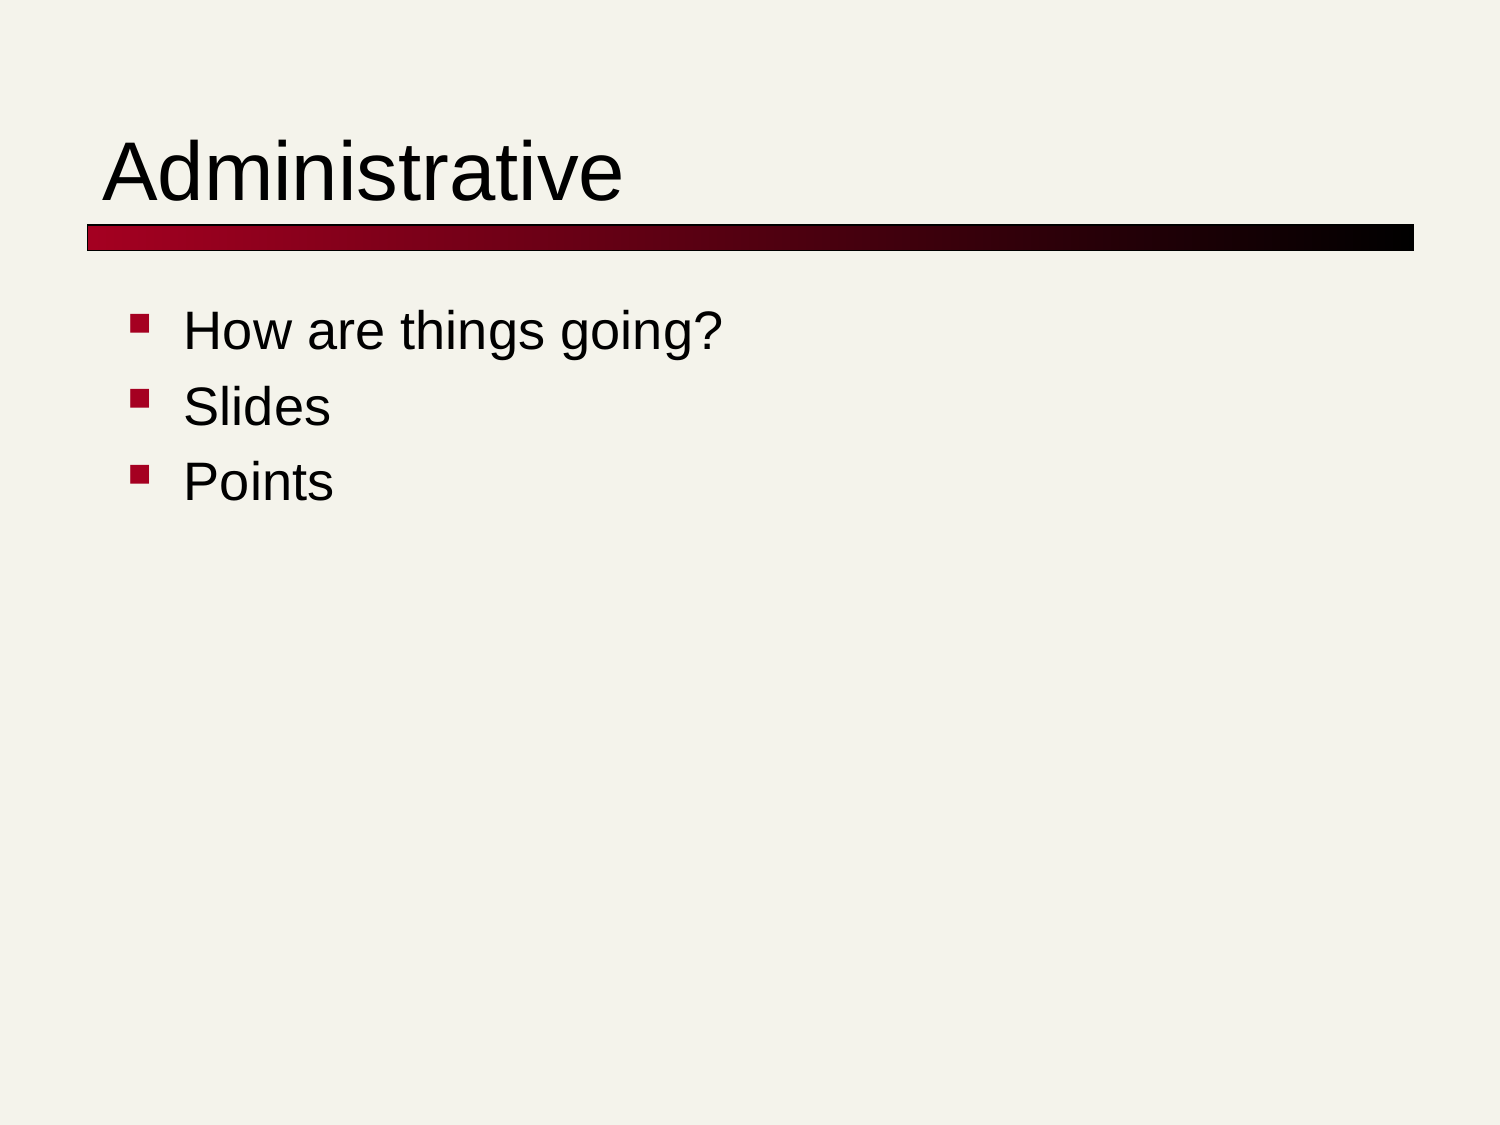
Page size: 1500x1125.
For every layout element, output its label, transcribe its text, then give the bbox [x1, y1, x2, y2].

title Administrative [87, 62, 1413, 226]
list How are things going? Slides Points [112, 287, 1388, 1088]
